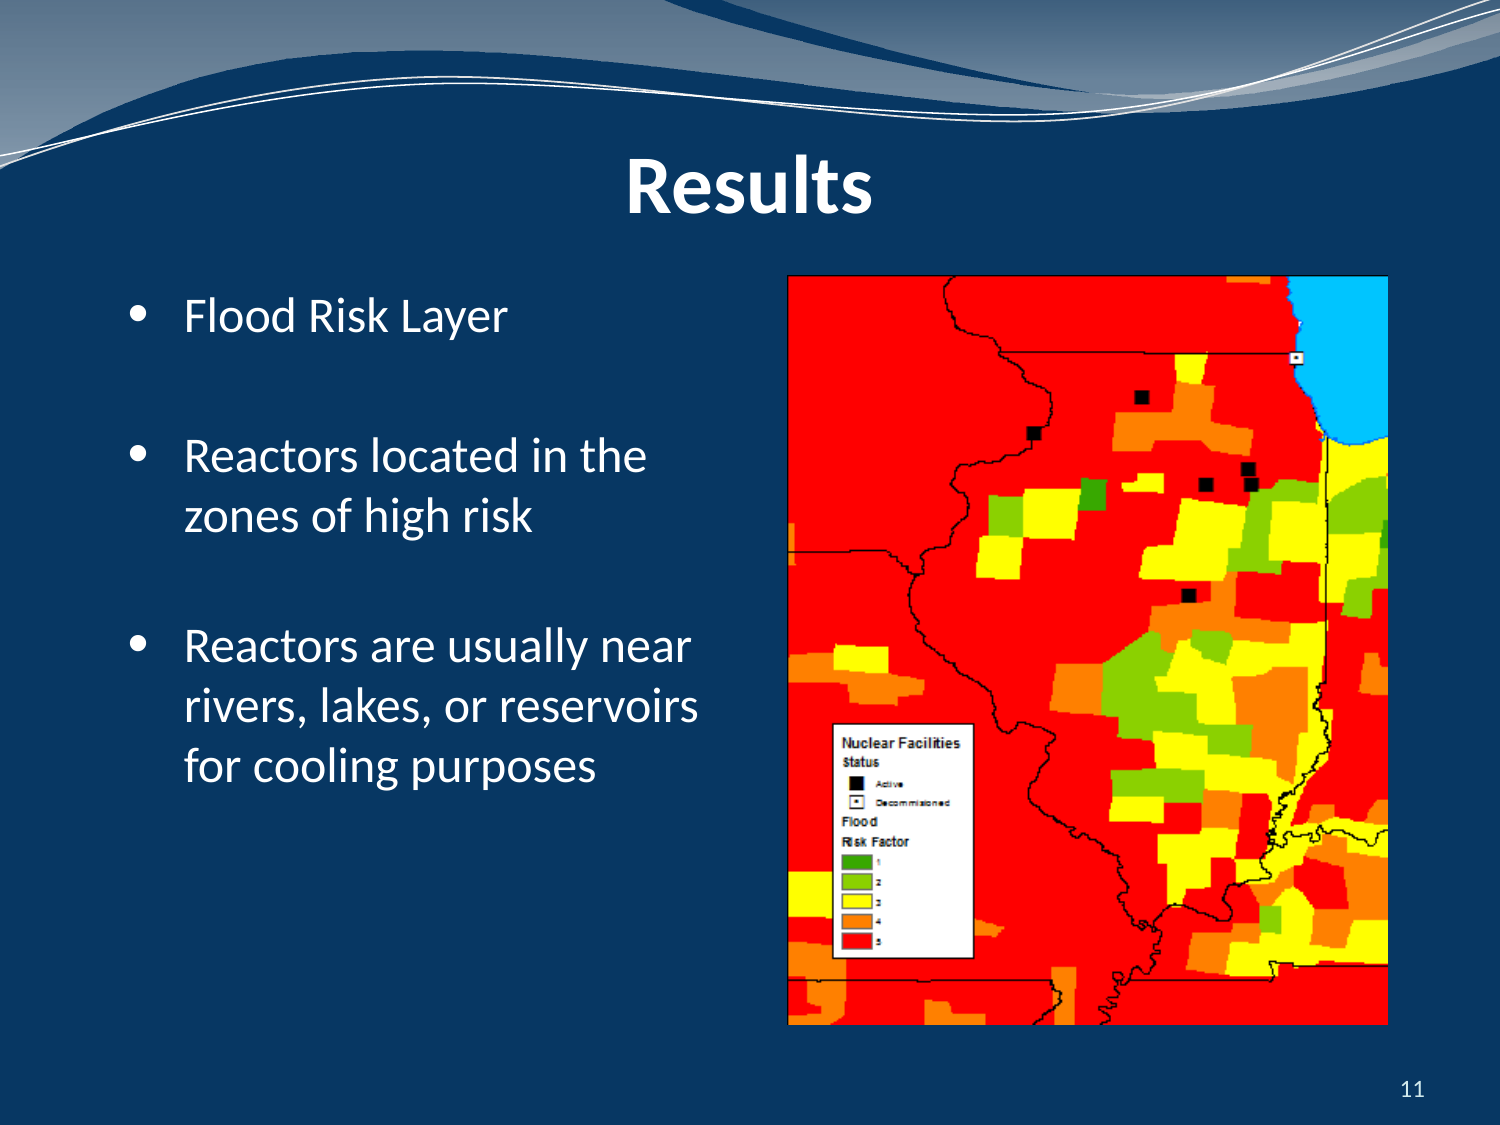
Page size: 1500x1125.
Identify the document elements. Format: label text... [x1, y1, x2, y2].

slide_number 11 [1299, 1042, 1425, 1103]
text_box Flood Risk Layer Reactors located in the zones of high risk Reactors are usually near rivers, lakes, or reservoirs for cooling purposes [112, 275, 750, 919]
picture [787, 274, 1388, 1026]
text_box Results [112, 120, 1388, 238]
